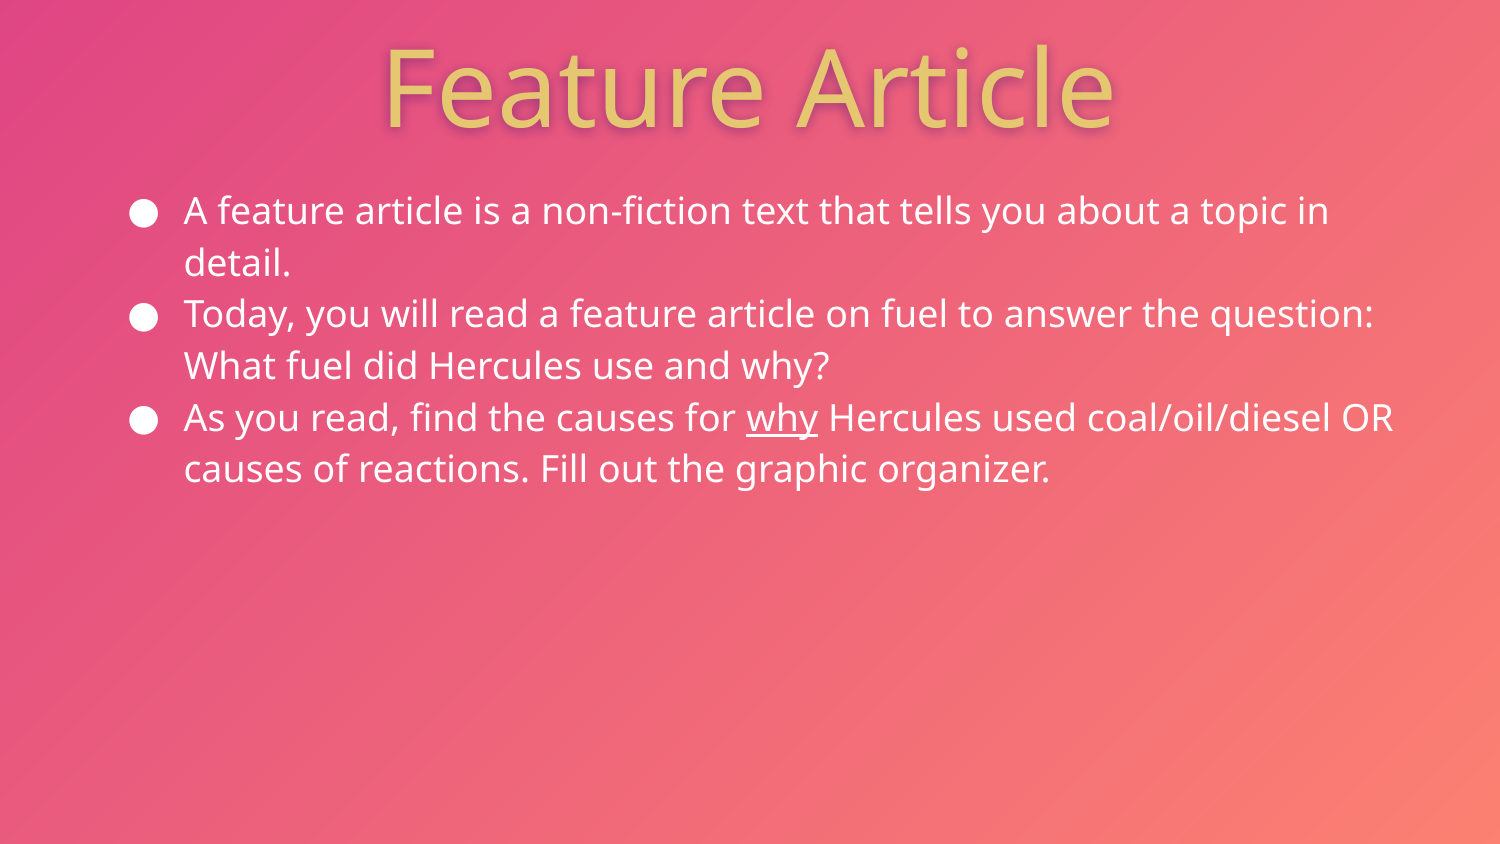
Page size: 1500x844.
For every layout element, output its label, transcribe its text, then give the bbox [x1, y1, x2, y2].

text_box A feature article is a non-fiction text that tells you about a topic in detail. Today, you will read a feature article on fuel to answer the question: What fuel did Hercules use and why? As you read, find the causes for why Hercules used coal/oil/diesel OR causes of reactions. Fill out the graphic organizer. [108, 180, 1406, 751]
title Feature Article [160, 32, 1339, 151]
